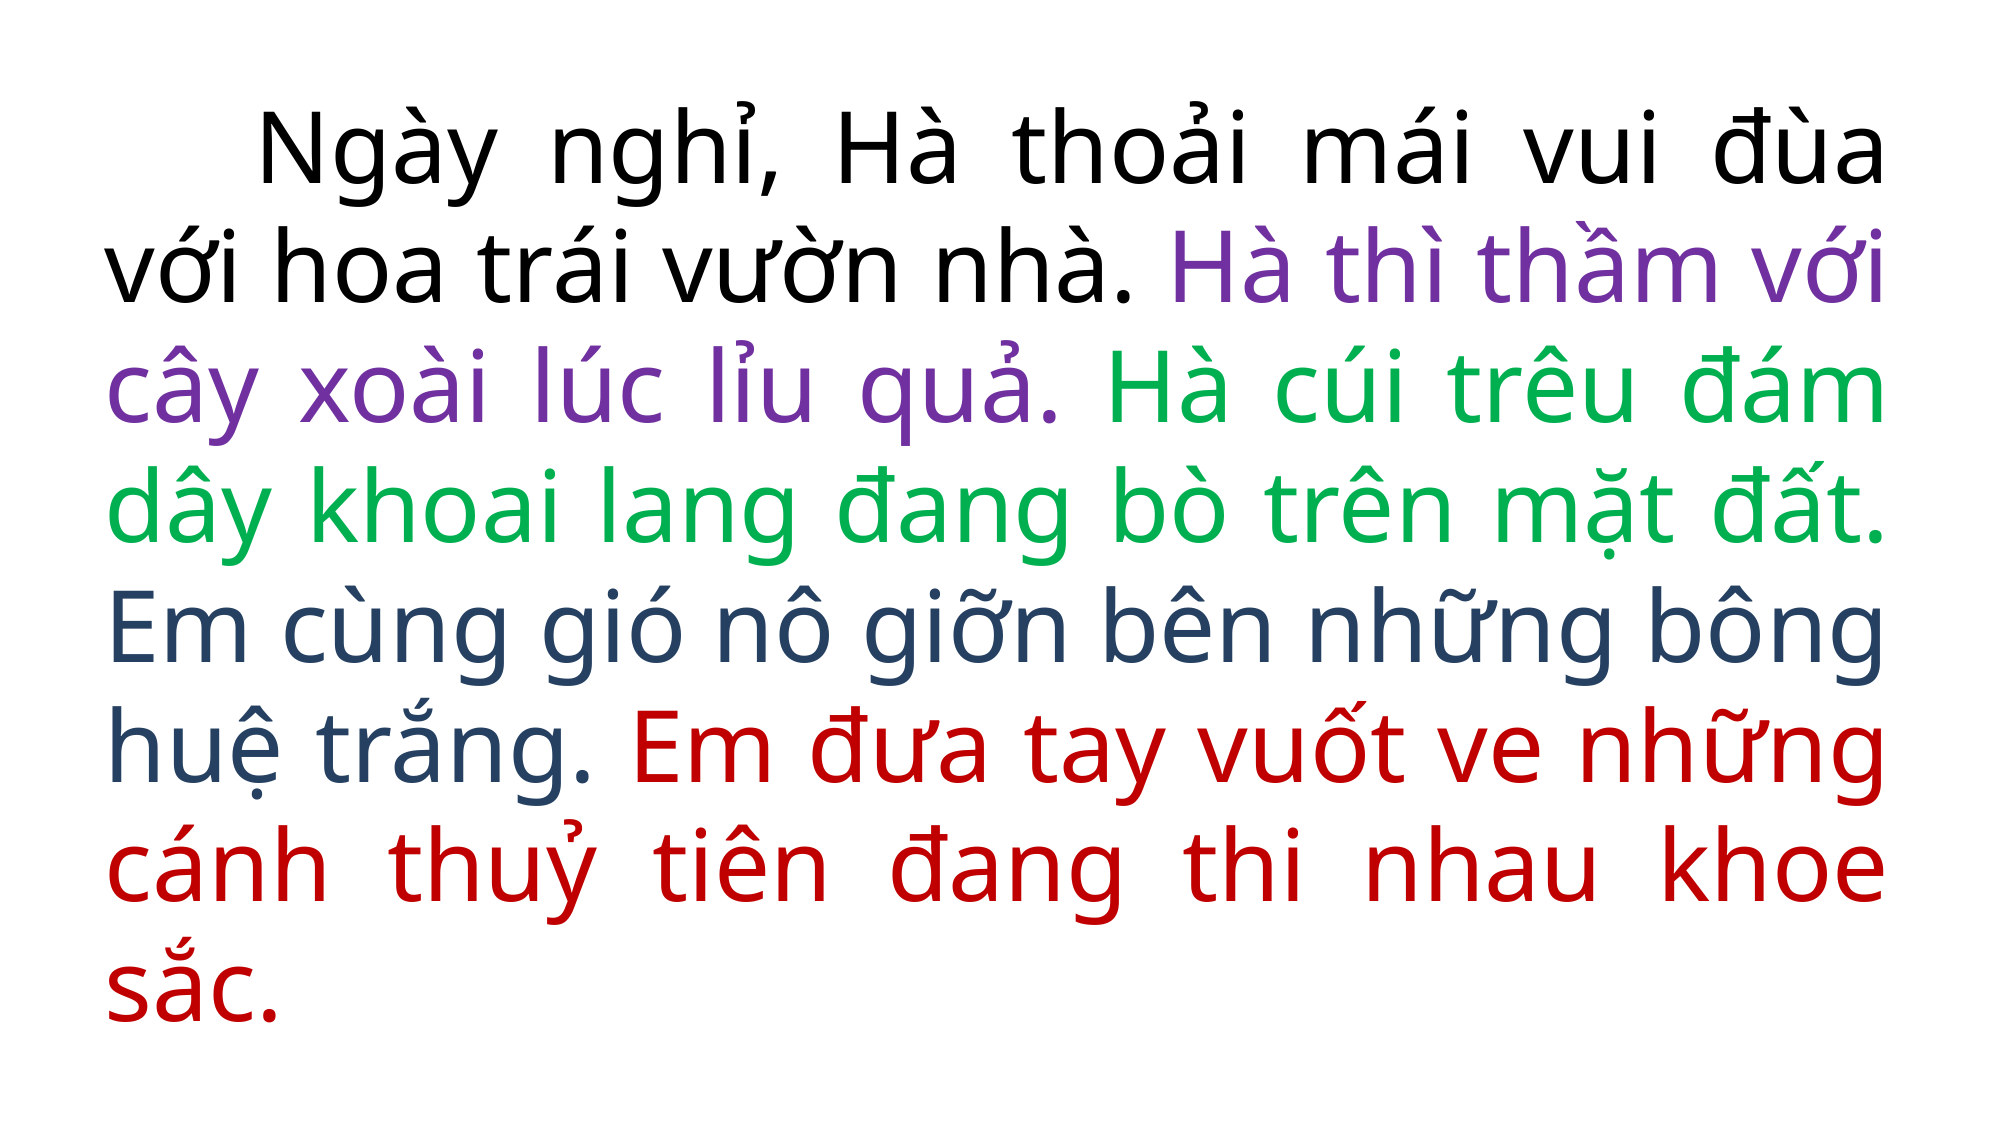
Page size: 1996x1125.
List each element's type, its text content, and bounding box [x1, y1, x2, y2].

text_box Ngày nghỉ, Hà thoải mái vui đùa với hoa trái vườn nhà. Hà thì thầm với cây xoài lúc lỉu quả. Hà cúi trêu đám dây khoai lang đang bò trên mặt đất. Em cùng gió nô giỡn bên những bông huệ trắng. Em đưa tay vuốt ve những cánh thuỷ tiên đang thi nhau khoe sắc. [84, 325, 1911, 800]
